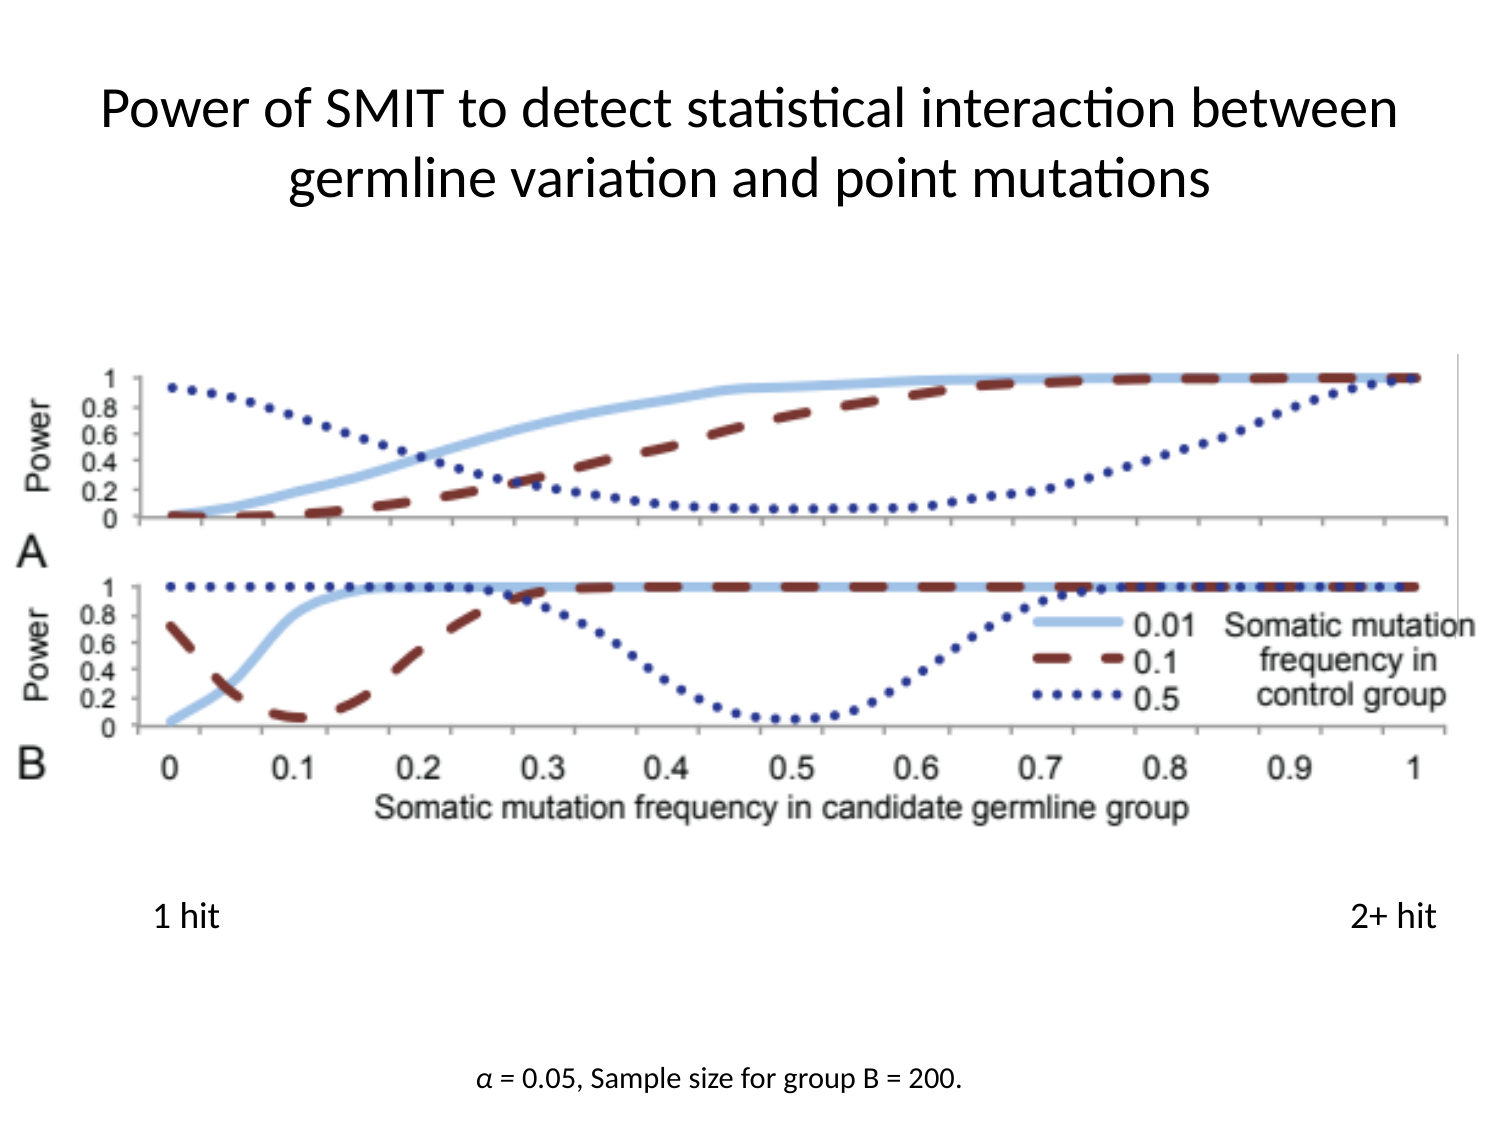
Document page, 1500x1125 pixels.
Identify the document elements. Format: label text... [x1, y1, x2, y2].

text_box 2+ hit [1335, 883, 1453, 943]
text_box α = 0.05, Sample size for group B = 200. [460, 1050, 1094, 1103]
picture [10, 353, 1481, 832]
title Power of SMIT to detect statistical interaction between germline variation and point mutations [75, 45, 1425, 233]
text_box 1 hit [137, 883, 236, 943]
